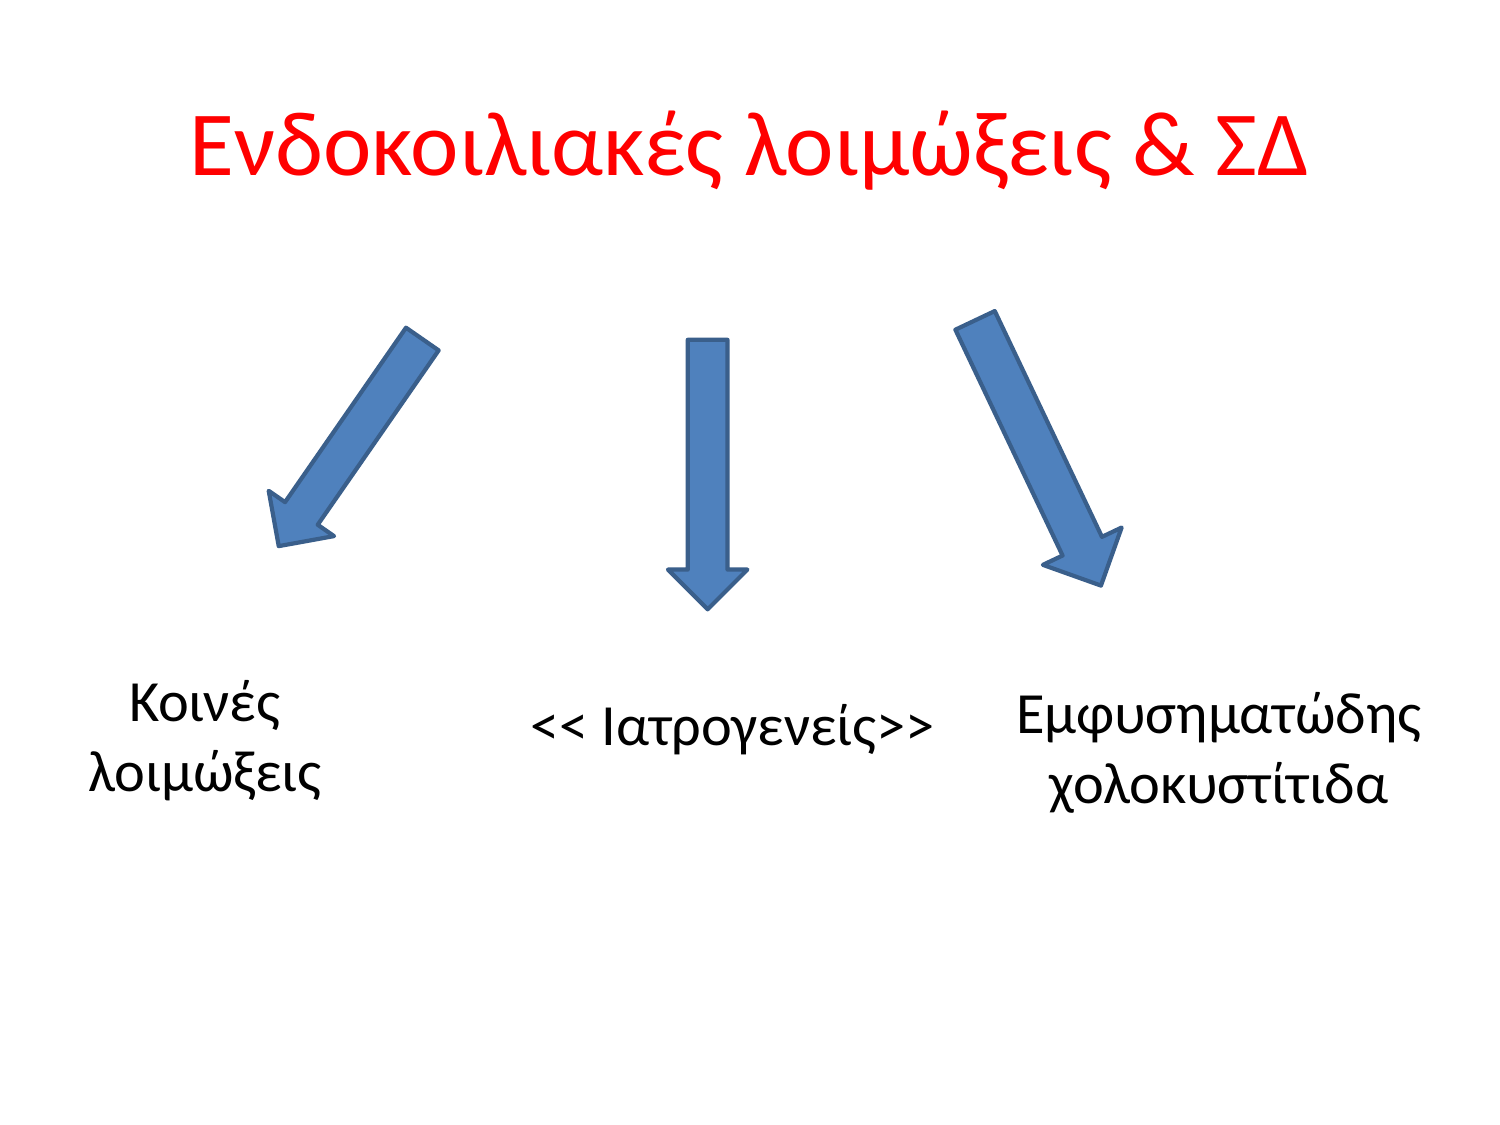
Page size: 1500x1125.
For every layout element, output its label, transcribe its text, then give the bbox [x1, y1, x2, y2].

text_box << Ιατρογενείς>> [515, 679, 961, 765]
text_box [953, 309, 1124, 588]
text_box [266, 325, 441, 549]
title Ενδοκοιλιακές λοιμώξεις & ΣΔ [75, 45, 1425, 233]
text_box [665, 337, 750, 612]
text_box Κοινές λοιμώξεις [46, 656, 364, 811]
text_box Εμφυσηματώδης χολοκυστίτιδα [996, 667, 1442, 823]
